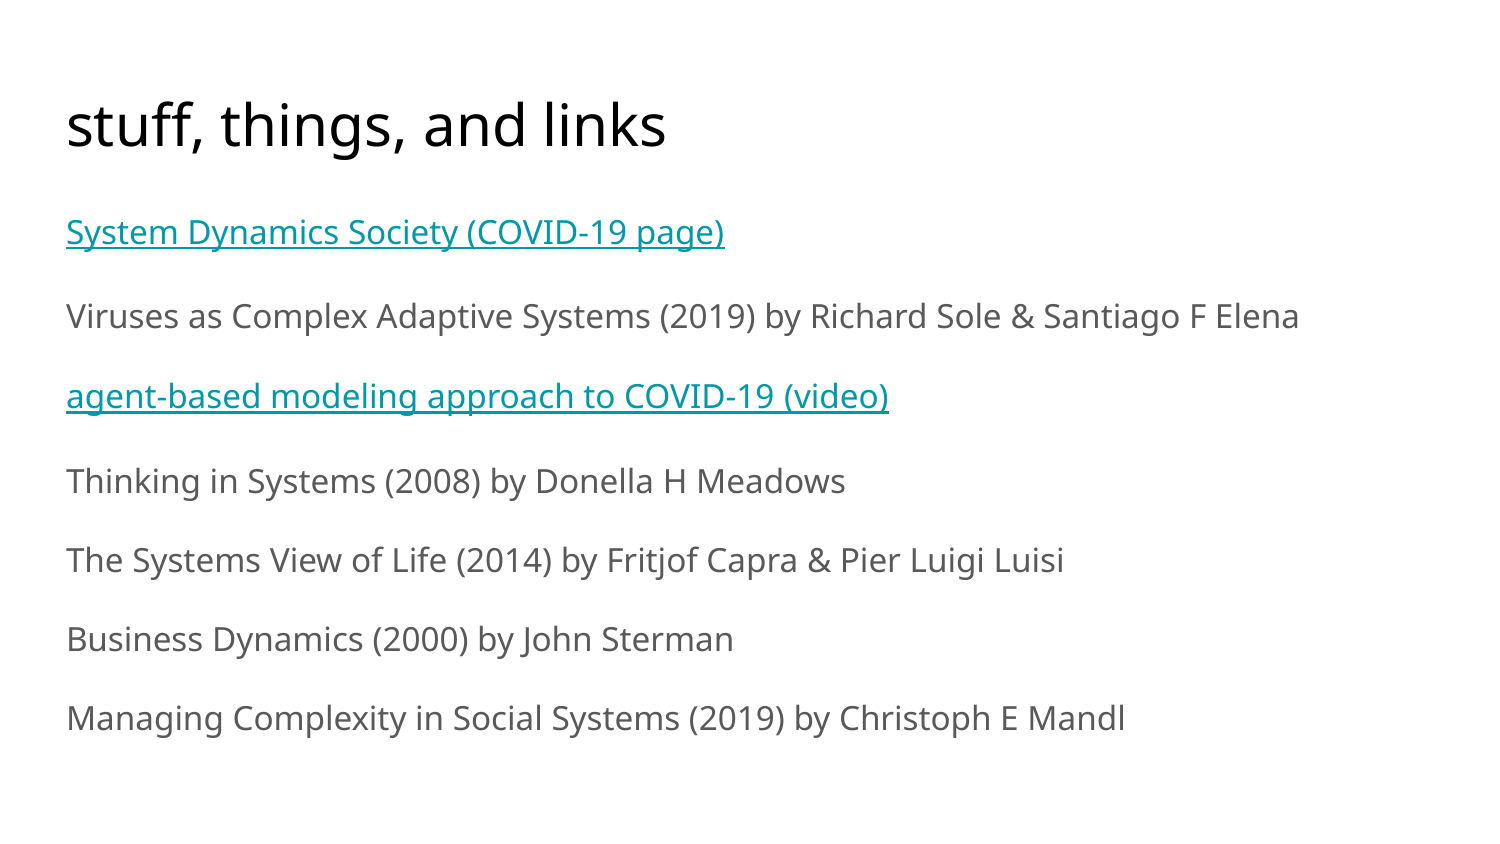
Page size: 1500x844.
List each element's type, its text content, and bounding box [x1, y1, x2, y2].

list System Dynamics Society (COVID-19 page) Viruses as Complex Adaptive Systems (2019) by Richard Sole & Santiago F Elena agent-based modeling approach to COVID-19 (video) Thinking in Systems (2008) by Donella H Meadows The Systems View of Life (2014) by Fritjof Capra & Pier Luigi Luisi Business Dynamics (2000) by John Sterman Managing Complexity in Social Systems (2019) by Christoph E Mandl [51, 189, 1449, 750]
title stuff, things, and links [51, 72, 1449, 167]
